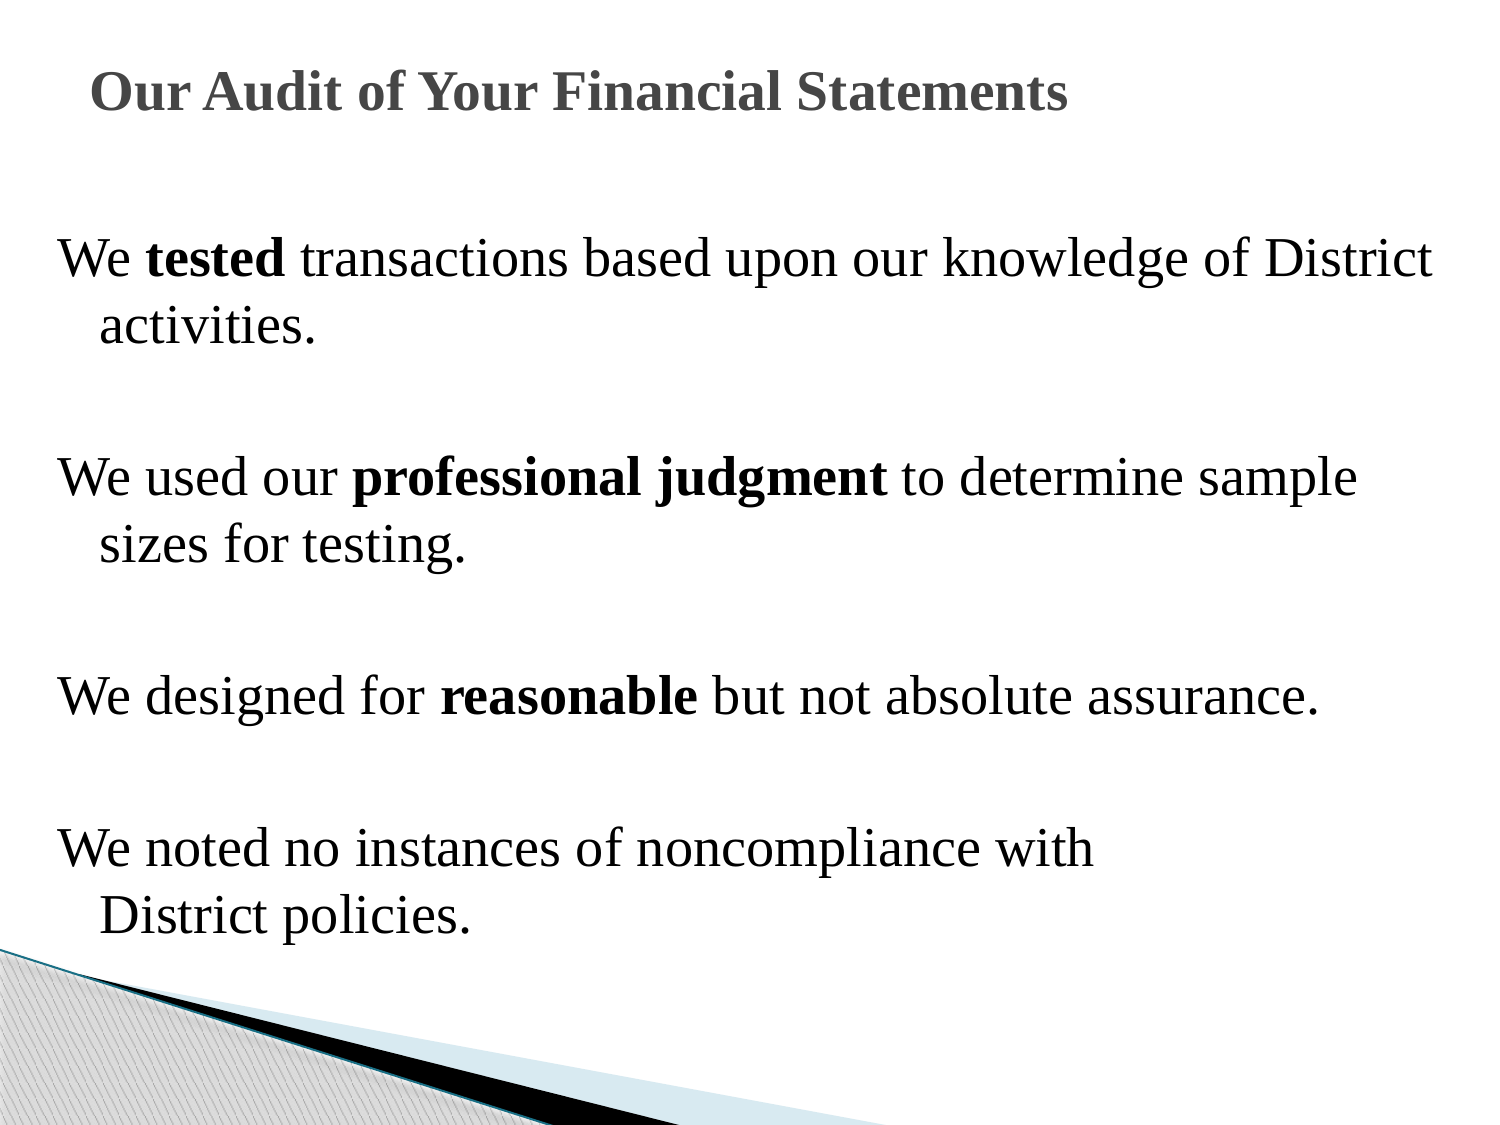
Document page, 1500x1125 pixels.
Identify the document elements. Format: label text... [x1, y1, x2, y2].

title Our Audit of Your Financial Statements [75, 45, 1425, 212]
list We tested transactions based upon our knowledge of District activities. We used our professional judgment to determine sample sizes for testing. We designed for reasonable but not absolute assurance. We noted no instances of noncompliance with District policies. [24, 212, 1476, 1006]
